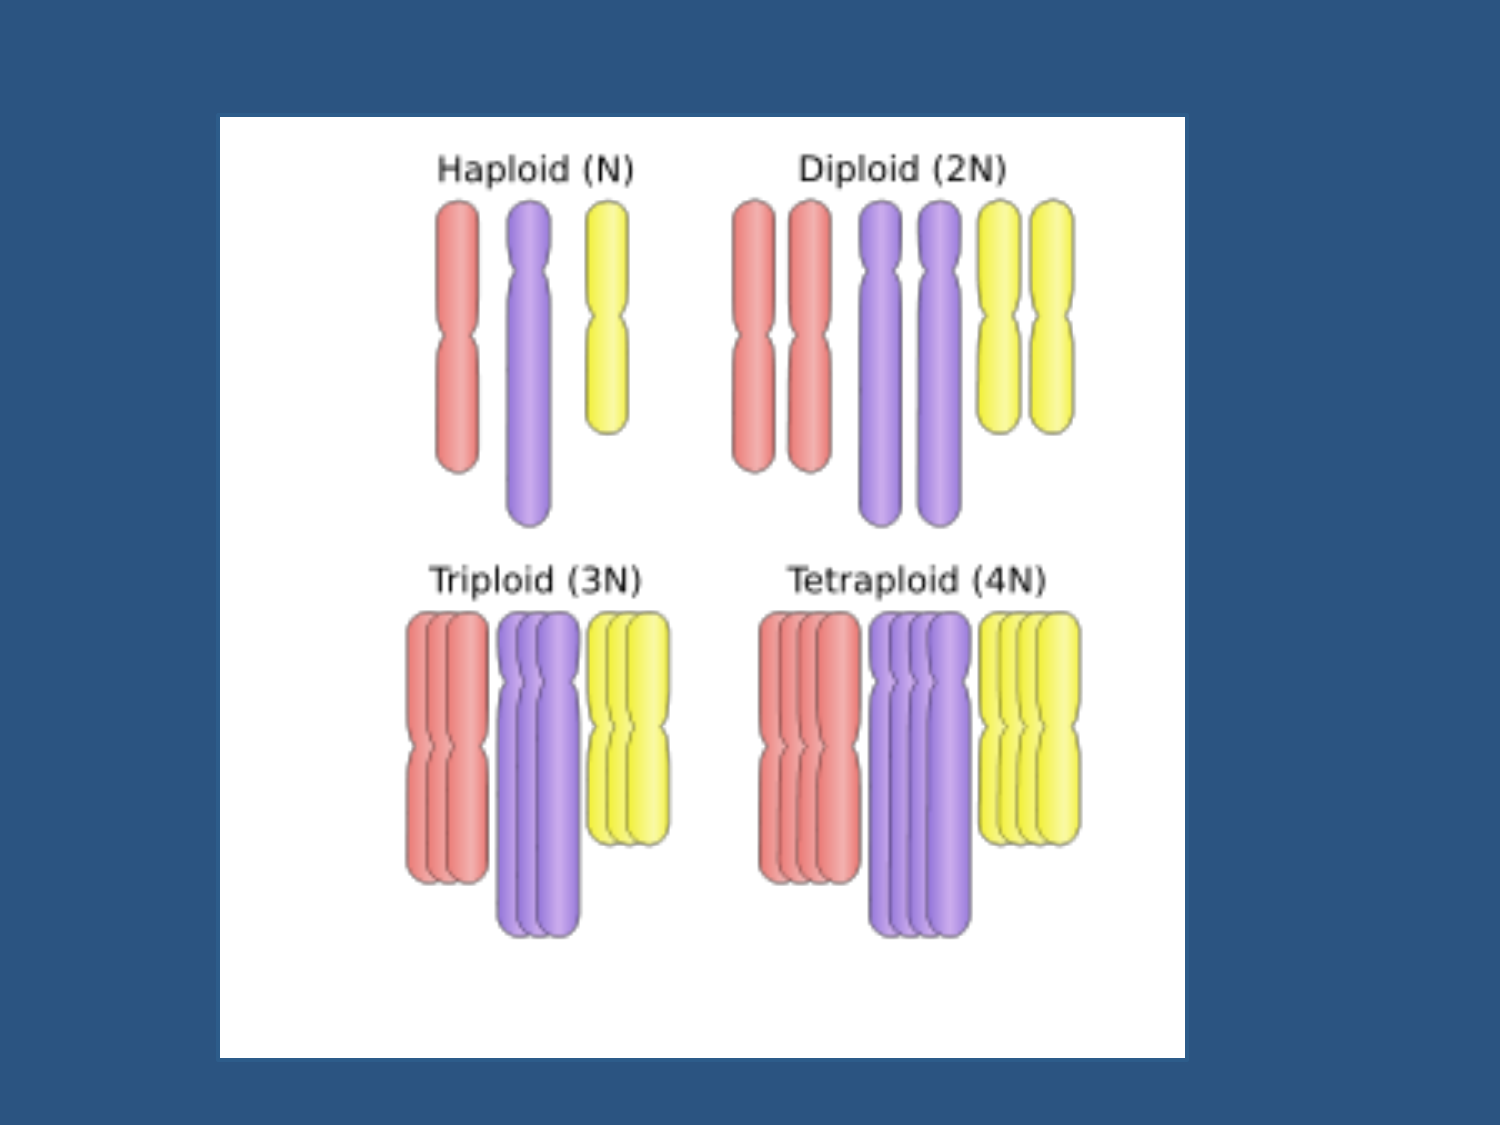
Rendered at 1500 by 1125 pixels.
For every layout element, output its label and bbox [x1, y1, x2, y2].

text_box [216, 113, 1189, 1062]
picture [359, 149, 1093, 976]
